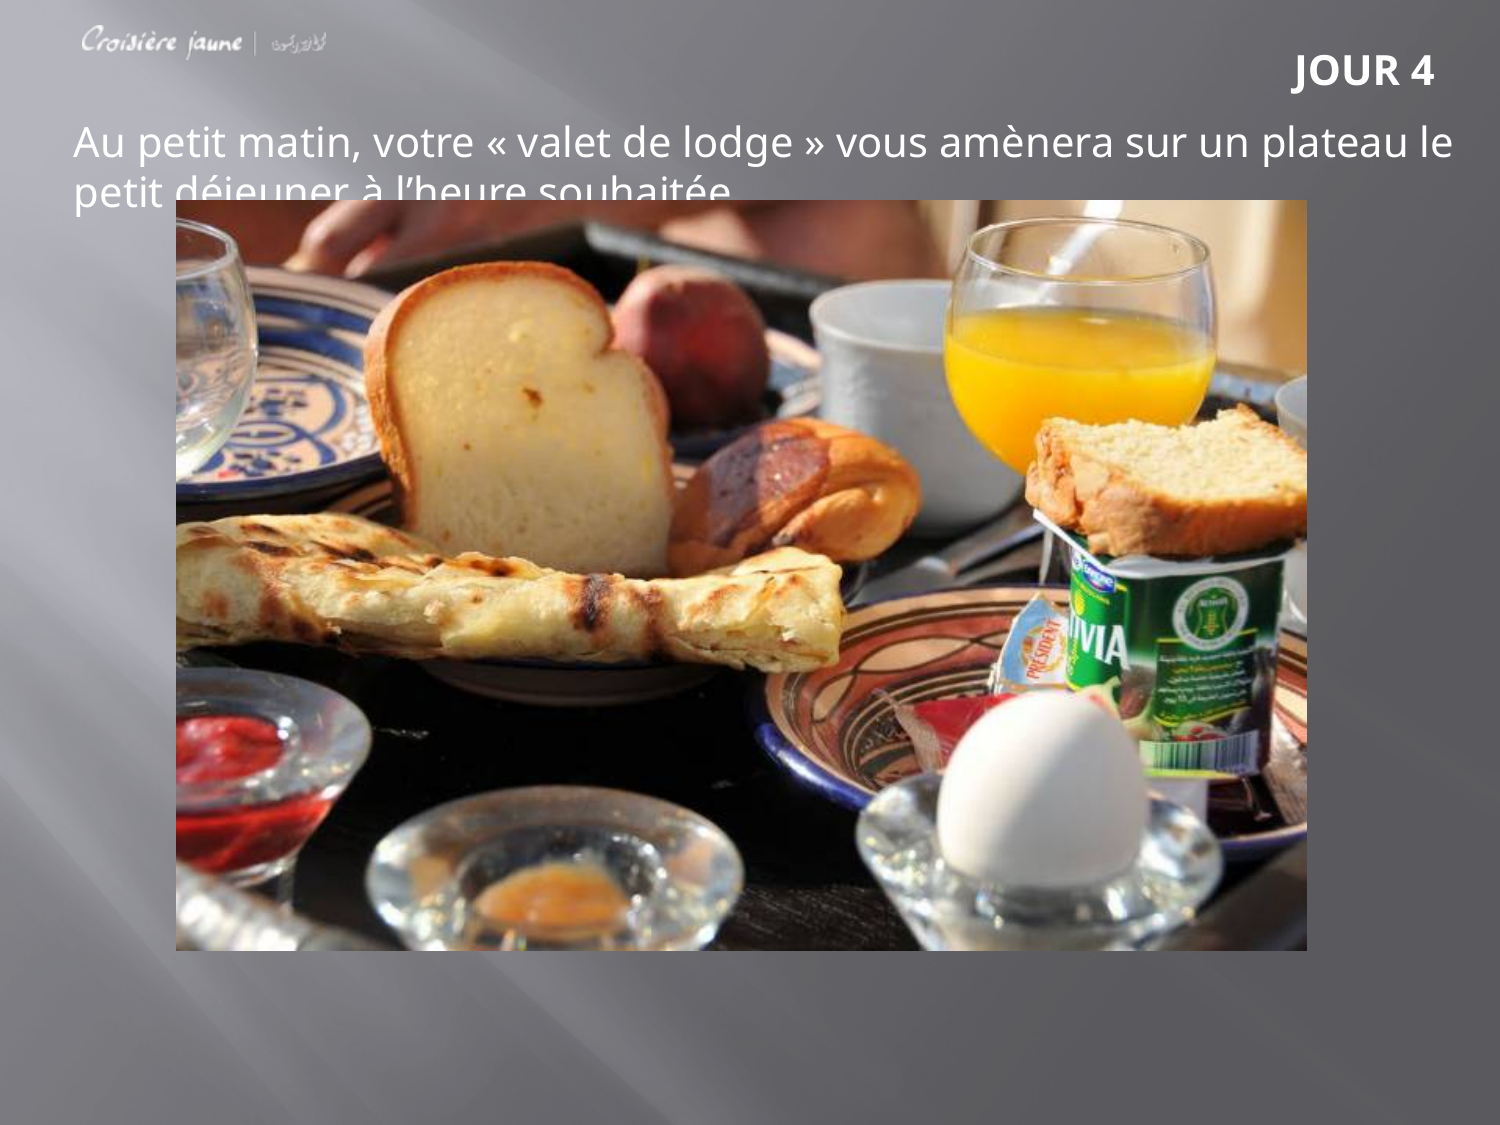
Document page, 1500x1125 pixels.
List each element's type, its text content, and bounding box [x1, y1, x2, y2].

picture [176, 199, 1308, 952]
text_box Au petit matin, votre « valet de lodge » vous amènera sur un plateau le petit déjeuner à l’heure souhaitée [59, 108, 1470, 181]
picture [81, 25, 326, 60]
text_box JOUR 4 [1279, 36, 1450, 102]
